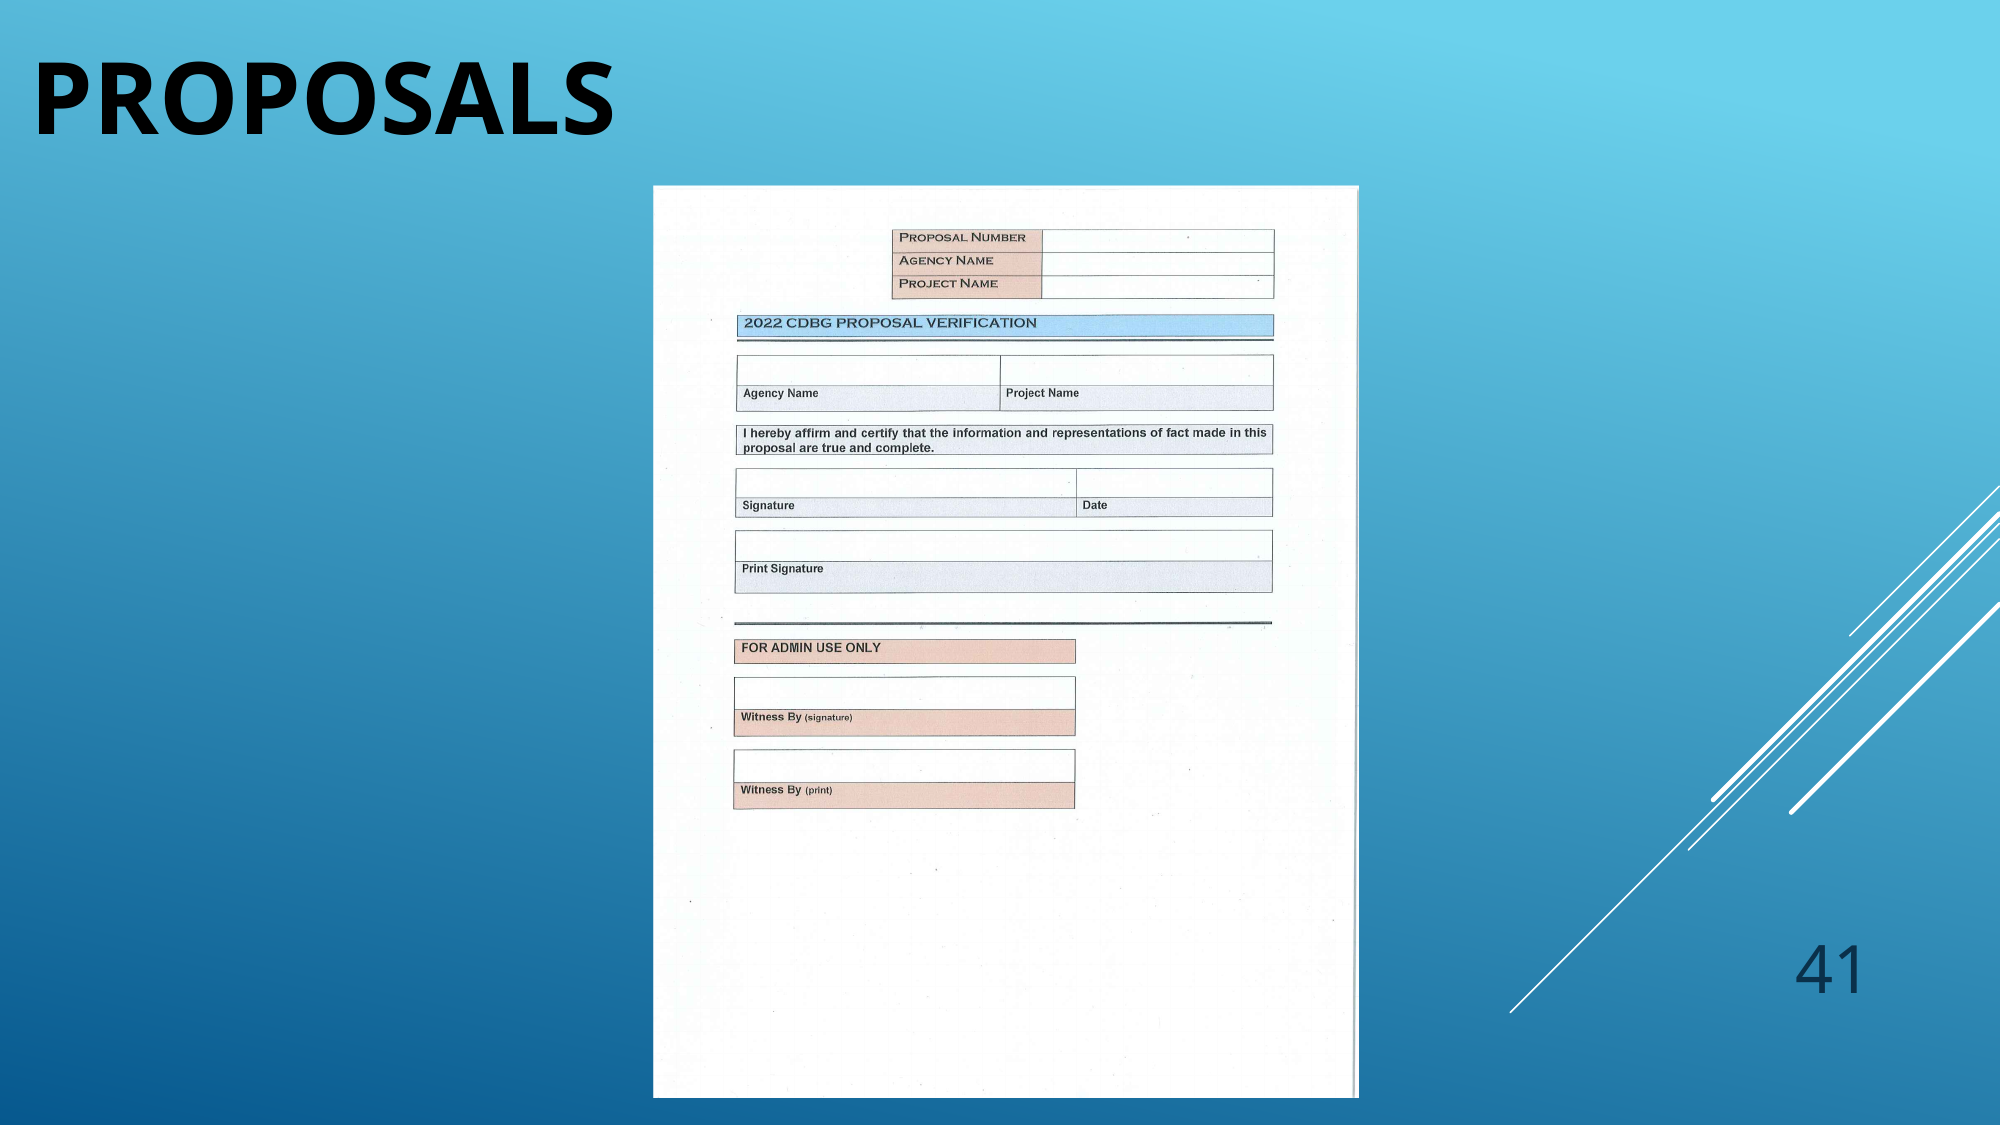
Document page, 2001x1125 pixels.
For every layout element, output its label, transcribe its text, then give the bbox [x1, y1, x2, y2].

picture [549, 186, 1463, 1097]
text_box PROPOSALS [0, 26, 942, 162]
slide_number 41 [1700, 915, 1888, 1025]
